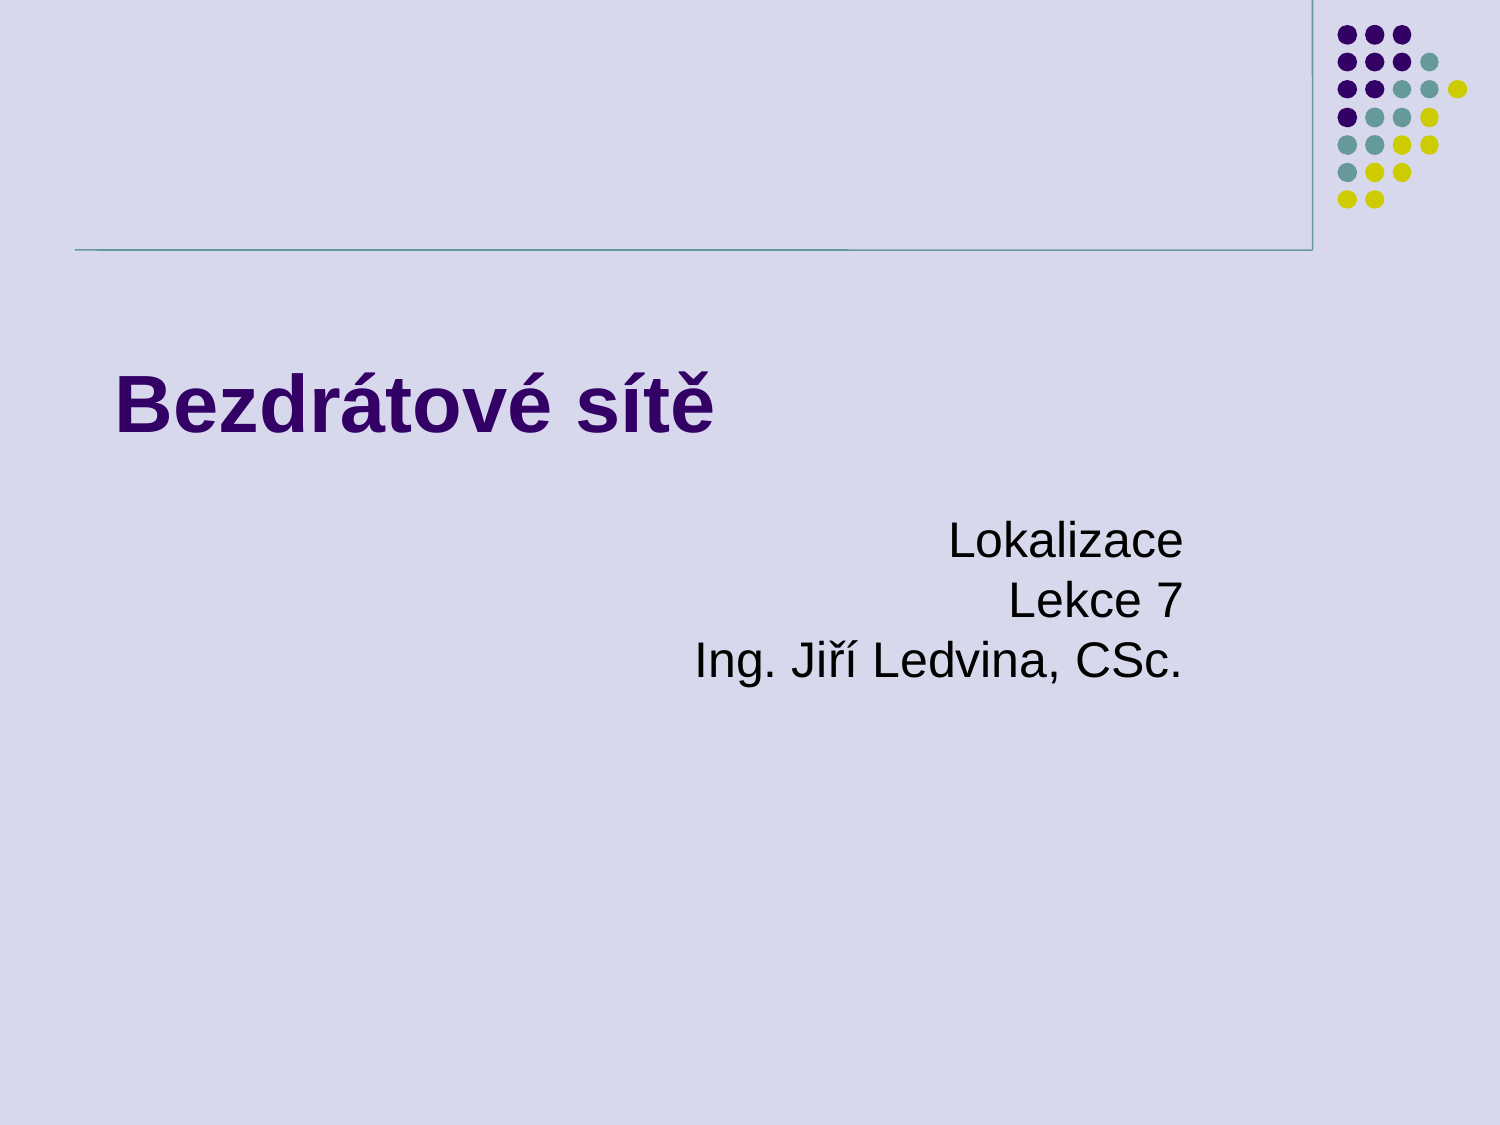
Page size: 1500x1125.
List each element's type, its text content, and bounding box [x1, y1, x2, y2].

text_box Lokalizace Lekce 7 Ing. Jiří Ledvina, CSc. [100, 500, 1199, 888]
text_box Bezdrátové sítě [100, 74, 1187, 456]
